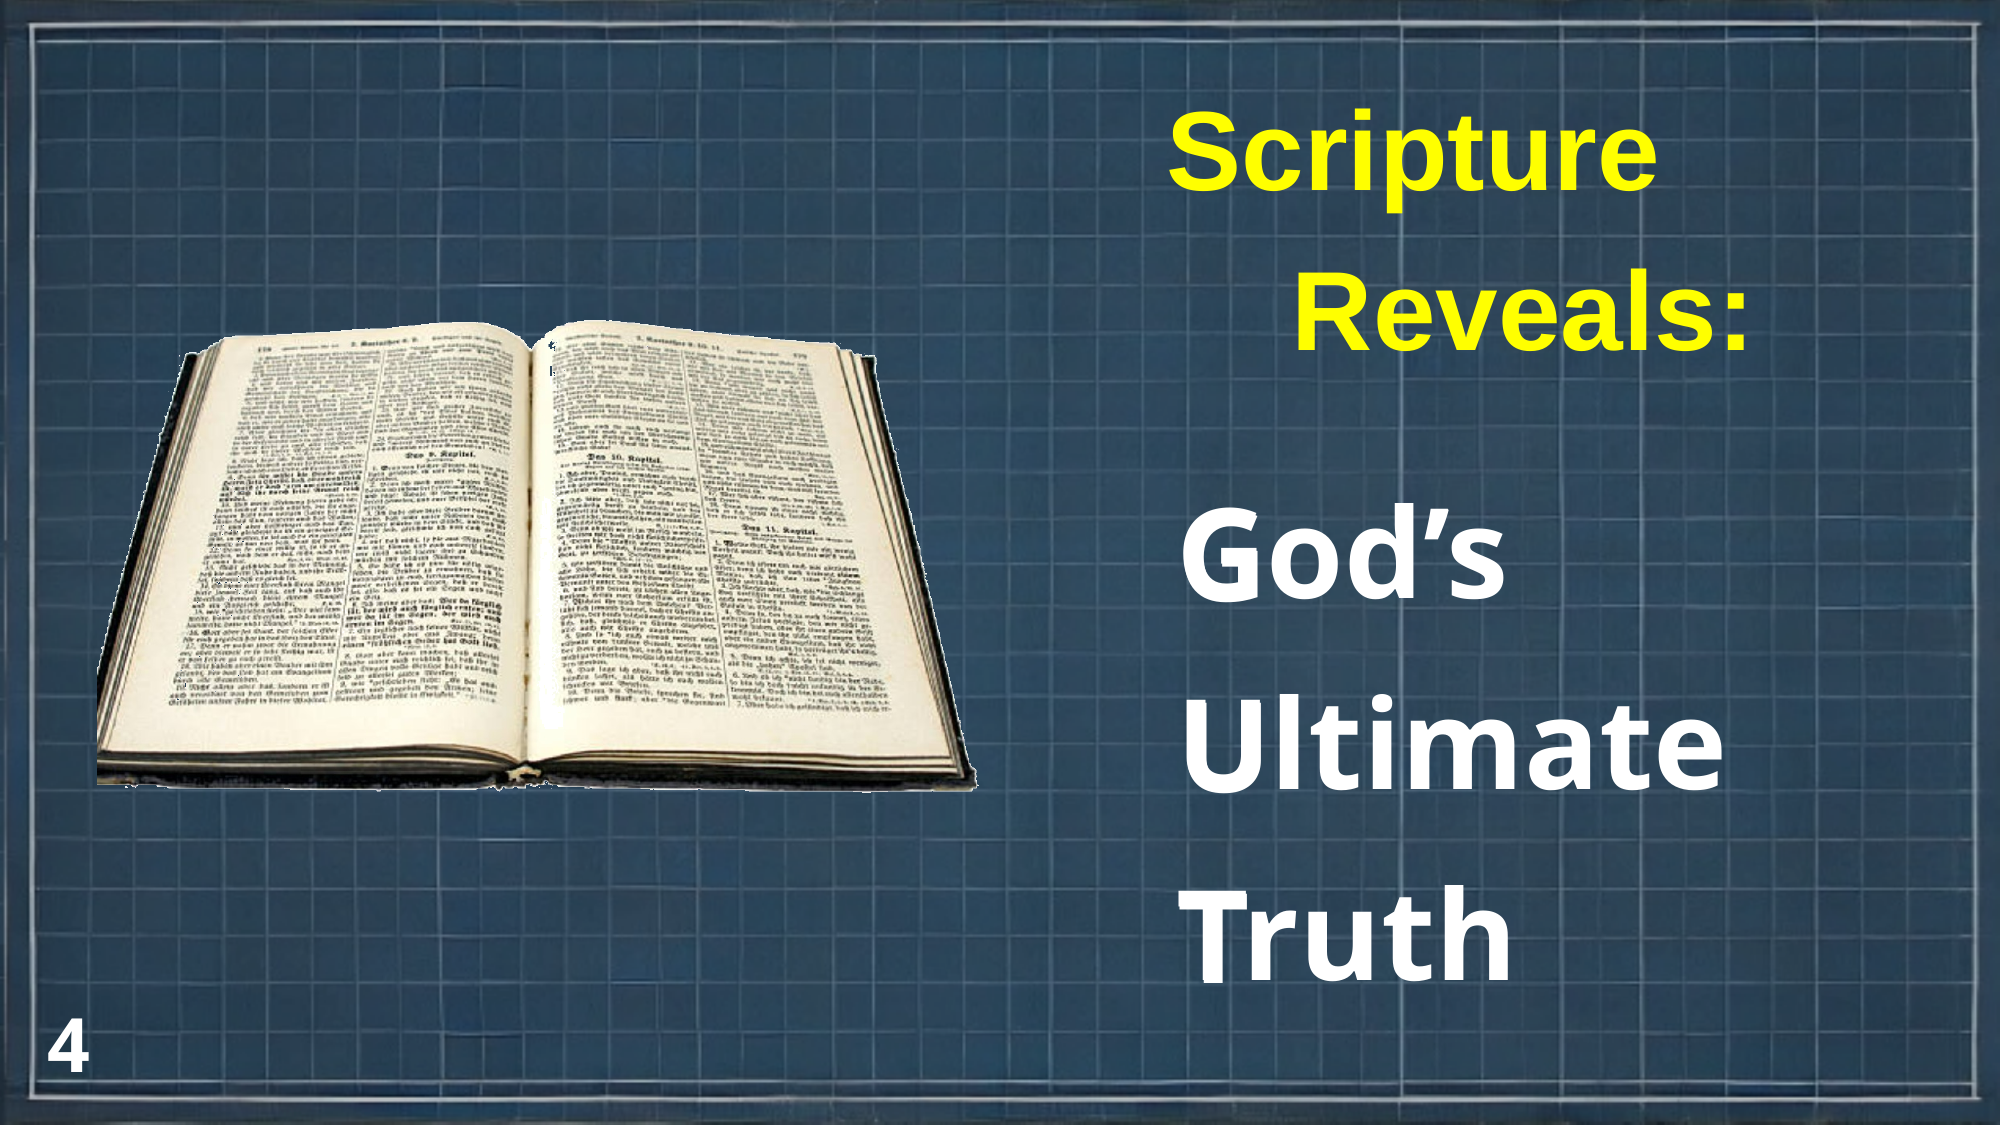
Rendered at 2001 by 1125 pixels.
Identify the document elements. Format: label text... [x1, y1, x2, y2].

text_box God’s Ultimate Truth [1161, 449, 1835, 1038]
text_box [96, 291, 996, 834]
text_box 4 [25, 1000, 106, 1113]
text_box G U T [1162, 452, 1333, 1041]
text_box Scripture Reveals: [1152, 70, 1892, 381]
picture [0, 0, 2000, 1125]
